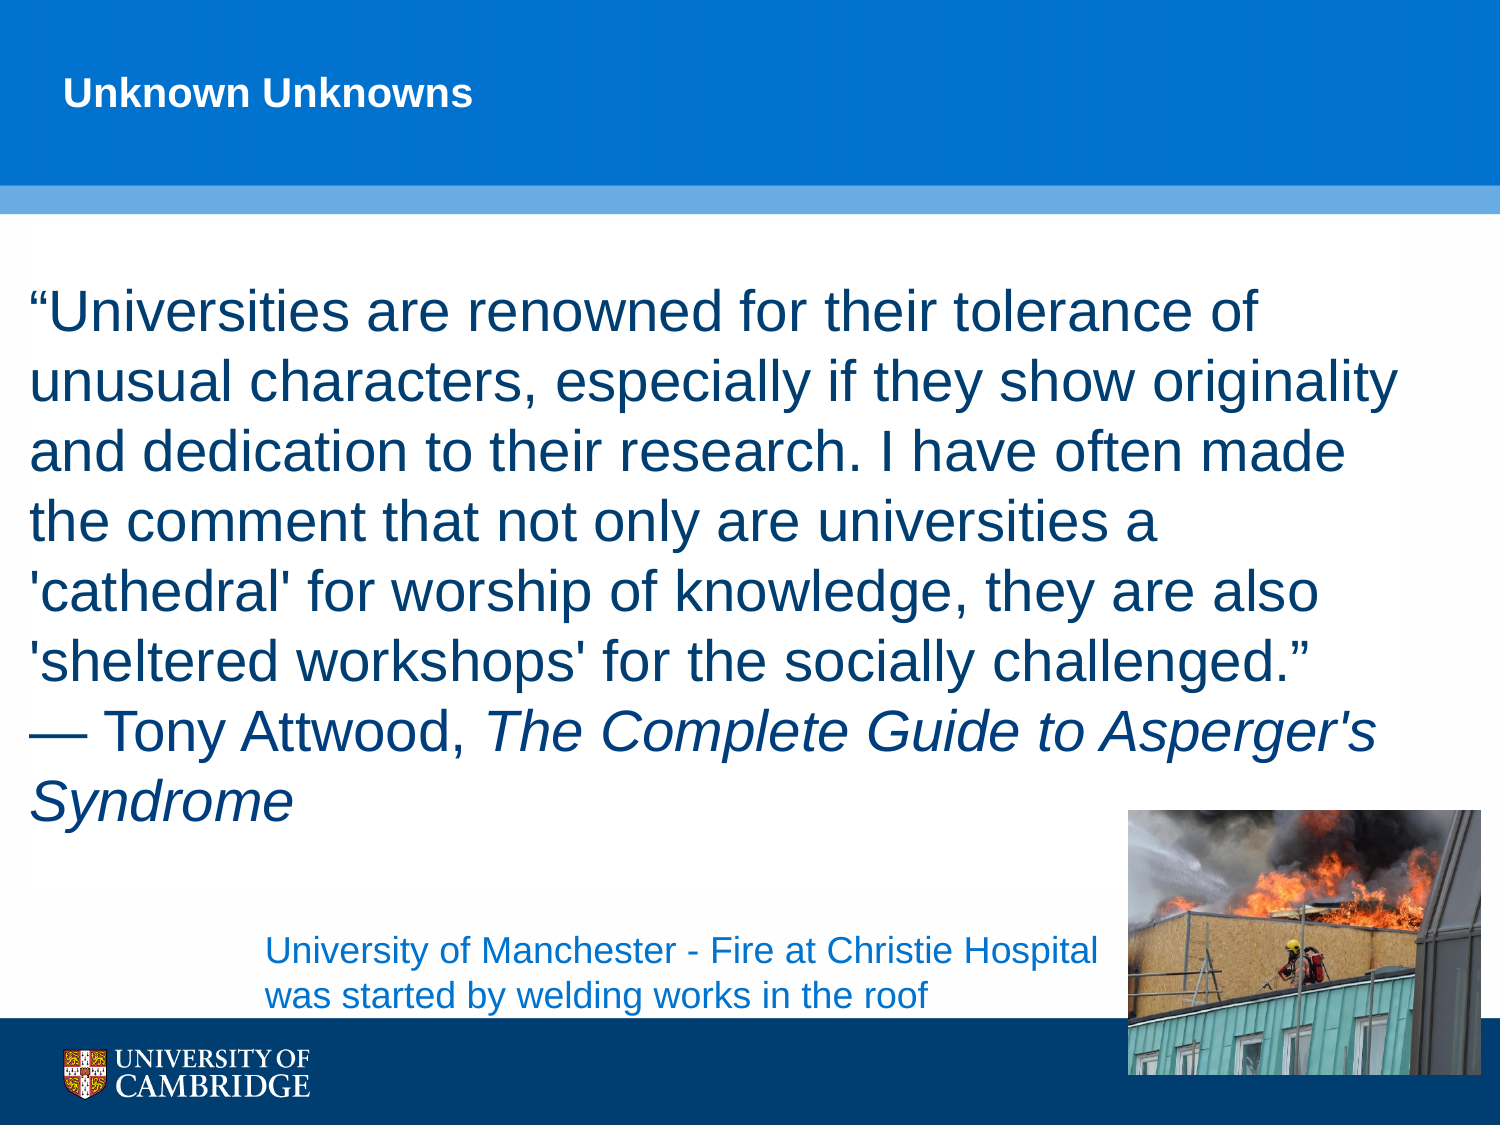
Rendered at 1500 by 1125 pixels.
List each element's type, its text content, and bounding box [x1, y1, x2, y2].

list “Universities are renowned for their tolerance of unusual characters, especially if they show originality and dedication to their research. I have often made the comment that not only are universities a 'cathedral' for worship of knowledge, they are also 'sheltered workshops' for the socially challenged.” ― Tony Attwood, The Complete Guide to Asperger's Syndrome [29, 219, 1404, 888]
text_box University of Manchester - Fire at Christie Hospital was started by welding works in the roof [249, 919, 1122, 1024]
picture [0, 0, 1500, 1125]
title Unknown Unknowns [63, 65, 1437, 135]
